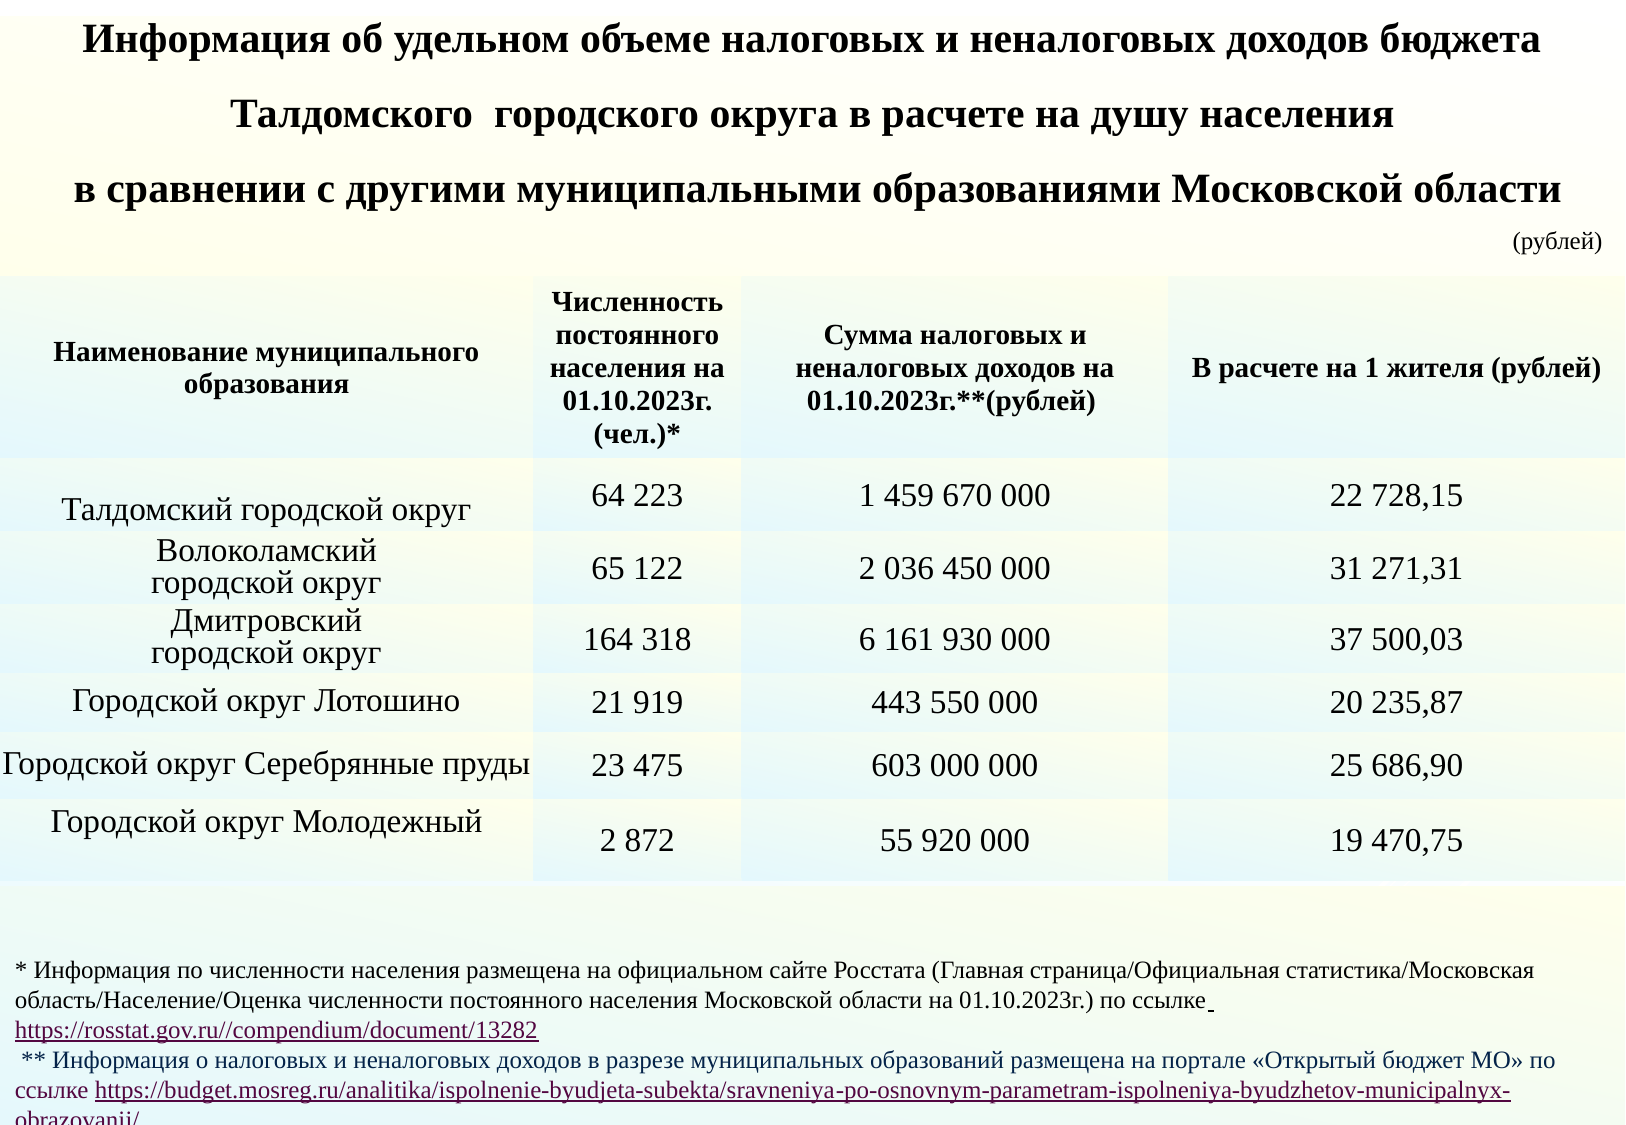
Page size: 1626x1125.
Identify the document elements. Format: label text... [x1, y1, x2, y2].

text_box * Информация по численности населения размещена на официальном сайте Росстата (Главная страница/Официальная статистика/Московская область/Население/Оценка численности постоянного населения Московской области на 01.10.2023г.) по ссылке https://rosstat.gov.ru//compendium/document/13282 ** Информация о налоговых и неналоговых доходов в разрезе муниципальных образований размещена на портале «Открытый бюджет МО» по ссылке https://budget.mosreg.ru/analitika/ispolnenie-byudjeta-subekta/sravneniya-po-osnovnym-parametram-ispolneniya-byudzhetov-municipalnyx-obrazovanij/ [0, 886, 1625, 1125]
text_box (рублей) [1512, 224, 1625, 265]
table_cell 2 036 450 000 [742, 532, 1168, 605]
table_cell Городской округ Молодежный [0, 799, 533, 881]
table_cell 19 470,75 [1168, 799, 1625, 881]
table_header В расчете на 1 жителя (рублей) [1168, 276, 1625, 459]
table_cell 55 920 000 [742, 799, 1168, 881]
table_cell 31 271,31 [1168, 532, 1625, 605]
table_cell Городской округ Серебрянные пруды [0, 732, 533, 799]
table_cell 2 872 [533, 799, 742, 881]
table_cell 603 000 000 [742, 732, 1168, 799]
table_cell 1 459 670 000 [742, 459, 1168, 532]
table_cell 25 686,90 [1168, 732, 1625, 799]
text_box Информация об удельном объеме налоговых и неналоговых доходов бюджета Талдомского городского округа в расчете на душу населения в сравнении с другими муниципальными образованиями Московской области [0, 16, 1625, 276]
table_cell Дмитровский городской округ [0, 605, 533, 673]
table_cell 23 475 [533, 732, 742, 799]
table_header Сумма налоговых и неналоговых доходов на 01.10.2023г.**(рублей) [742, 276, 1168, 459]
table_header Наименование муниципального образования [0, 276, 533, 459]
table_cell 37 500,03 [1168, 605, 1625, 673]
table_cell 22 728,15 [1168, 459, 1625, 532]
table_cell Талдомский городской округ [0, 459, 533, 532]
table_cell 21 919 [533, 673, 742, 732]
table_cell 443 550 000 [742, 673, 1168, 732]
table_cell Волоколамский городской округ [0, 532, 533, 605]
table_cell 164 318 [533, 605, 742, 673]
table_cell 64 223 [533, 459, 742, 532]
table_cell Городской округ Лотошино [0, 673, 533, 732]
table_cell 6 161 930 000 [742, 605, 1168, 673]
table_cell 20 235,87 [1168, 673, 1625, 732]
table_header Численность постоянного населения на 01.10.2023г. (чел.)* [533, 276, 742, 459]
table_cell 65 122 [533, 532, 742, 605]
